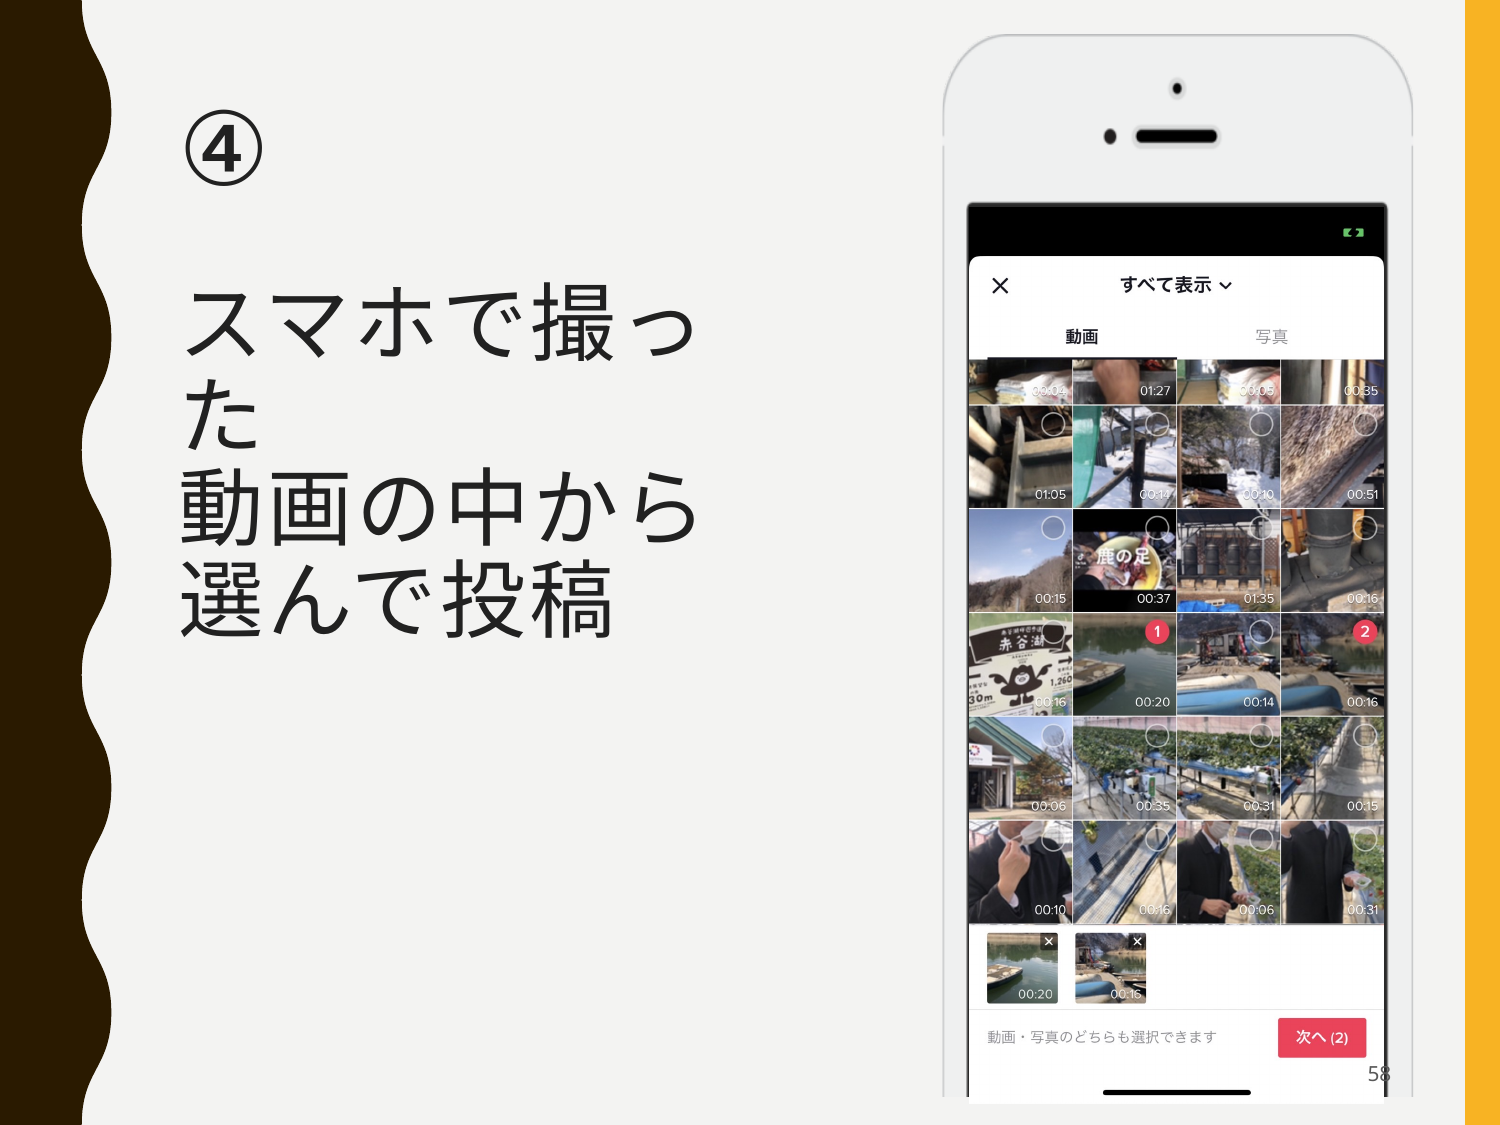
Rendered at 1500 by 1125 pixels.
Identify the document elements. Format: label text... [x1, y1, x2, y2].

picture [942, 34, 1414, 1104]
text_box ④ スマホで撮った 動画の中から 選んで投稿 [164, 89, 800, 1004]
slide_number 58 [1384, 1097, 1407, 1103]
